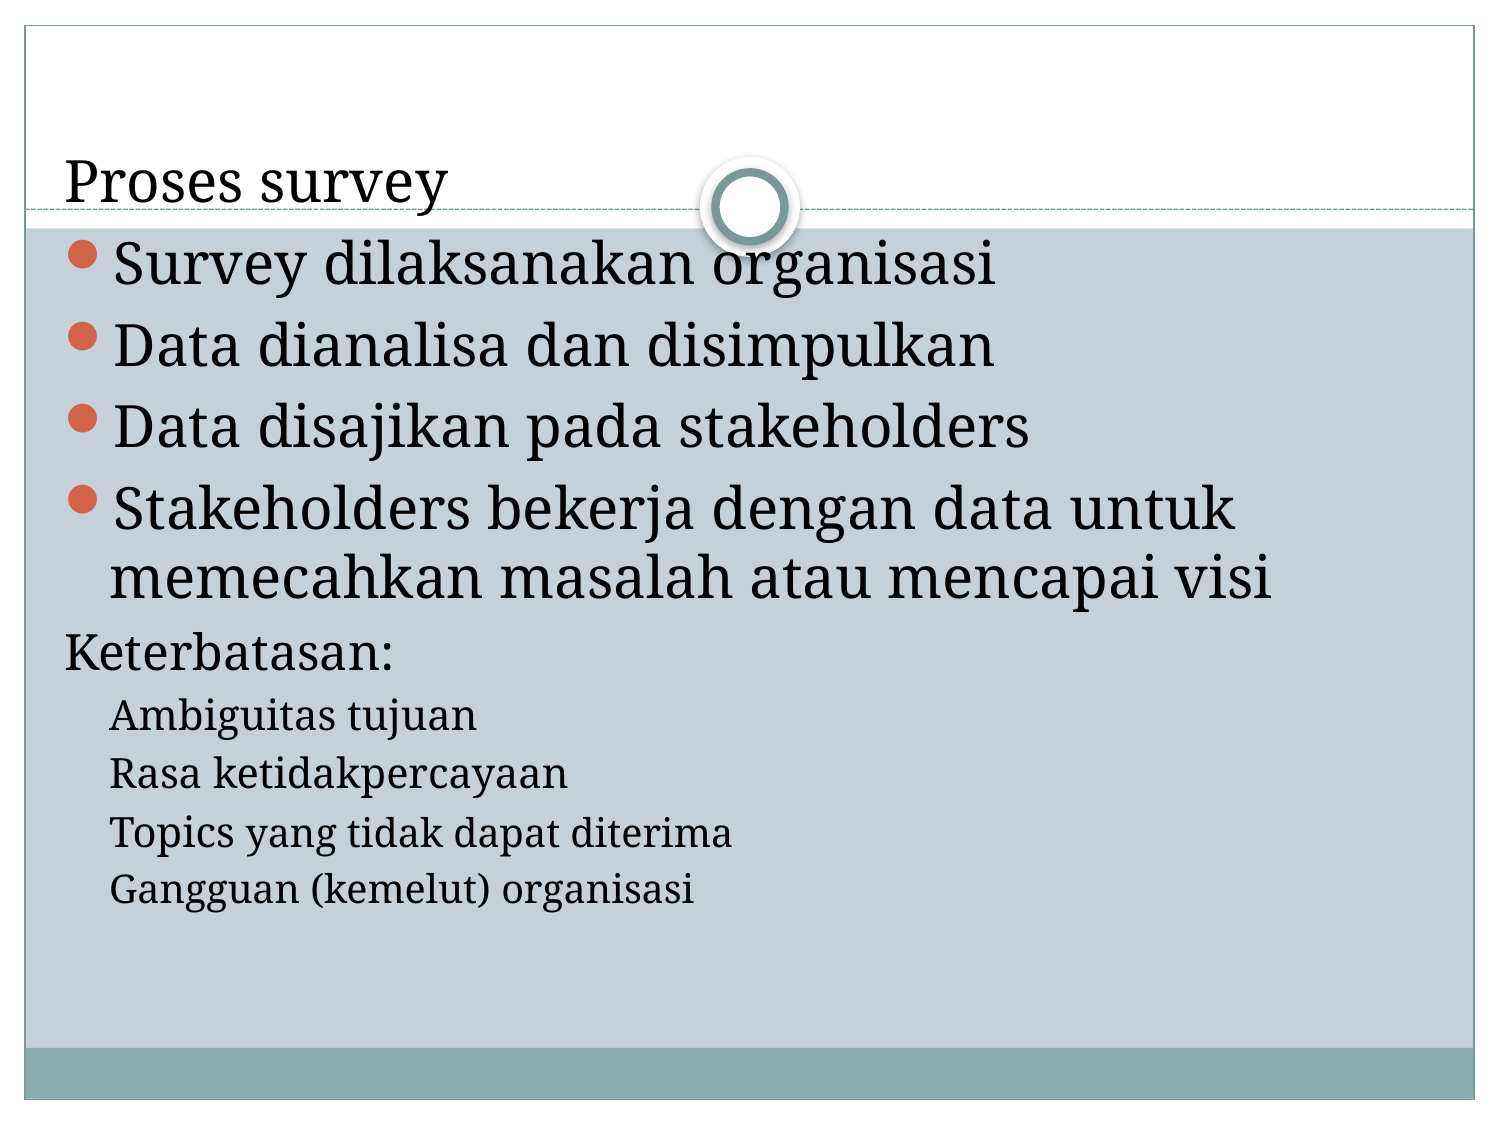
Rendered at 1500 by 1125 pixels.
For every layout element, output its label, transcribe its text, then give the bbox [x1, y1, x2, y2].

list Proses survey Survey dilaksanakan organisasi Data dianalisa dan disimpulkan Data disajikan pada stakeholders Stakeholders bekerja dengan data untuk memecahkan masalah atau mencapai visi Keterbatasan: Ambiguitas tujuan Rasa ketidakpercayaan Topics yang tidak dapat diterima Gangguan (kemelut) organisasi [49, 137, 1445, 1001]
